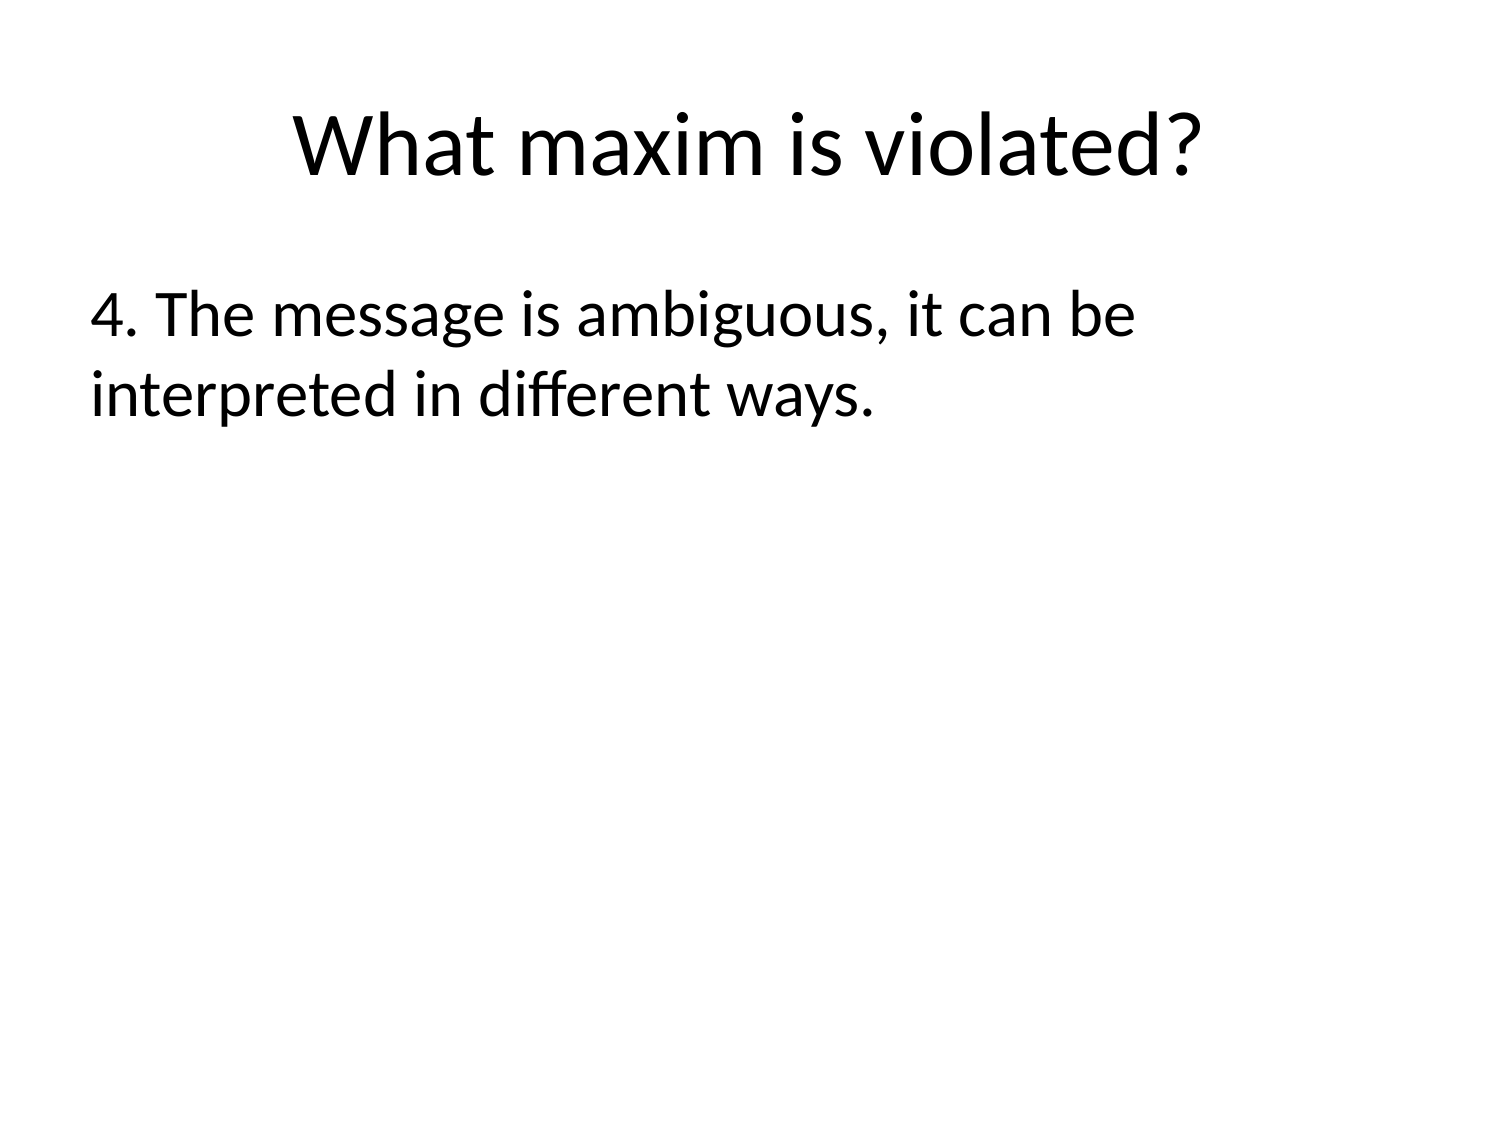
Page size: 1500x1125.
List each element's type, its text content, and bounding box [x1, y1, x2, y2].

list 4. The message is ambiguous, it can be interpreted in different ways. [75, 262, 1425, 1005]
title What maxim is violated? [75, 45, 1425, 233]
